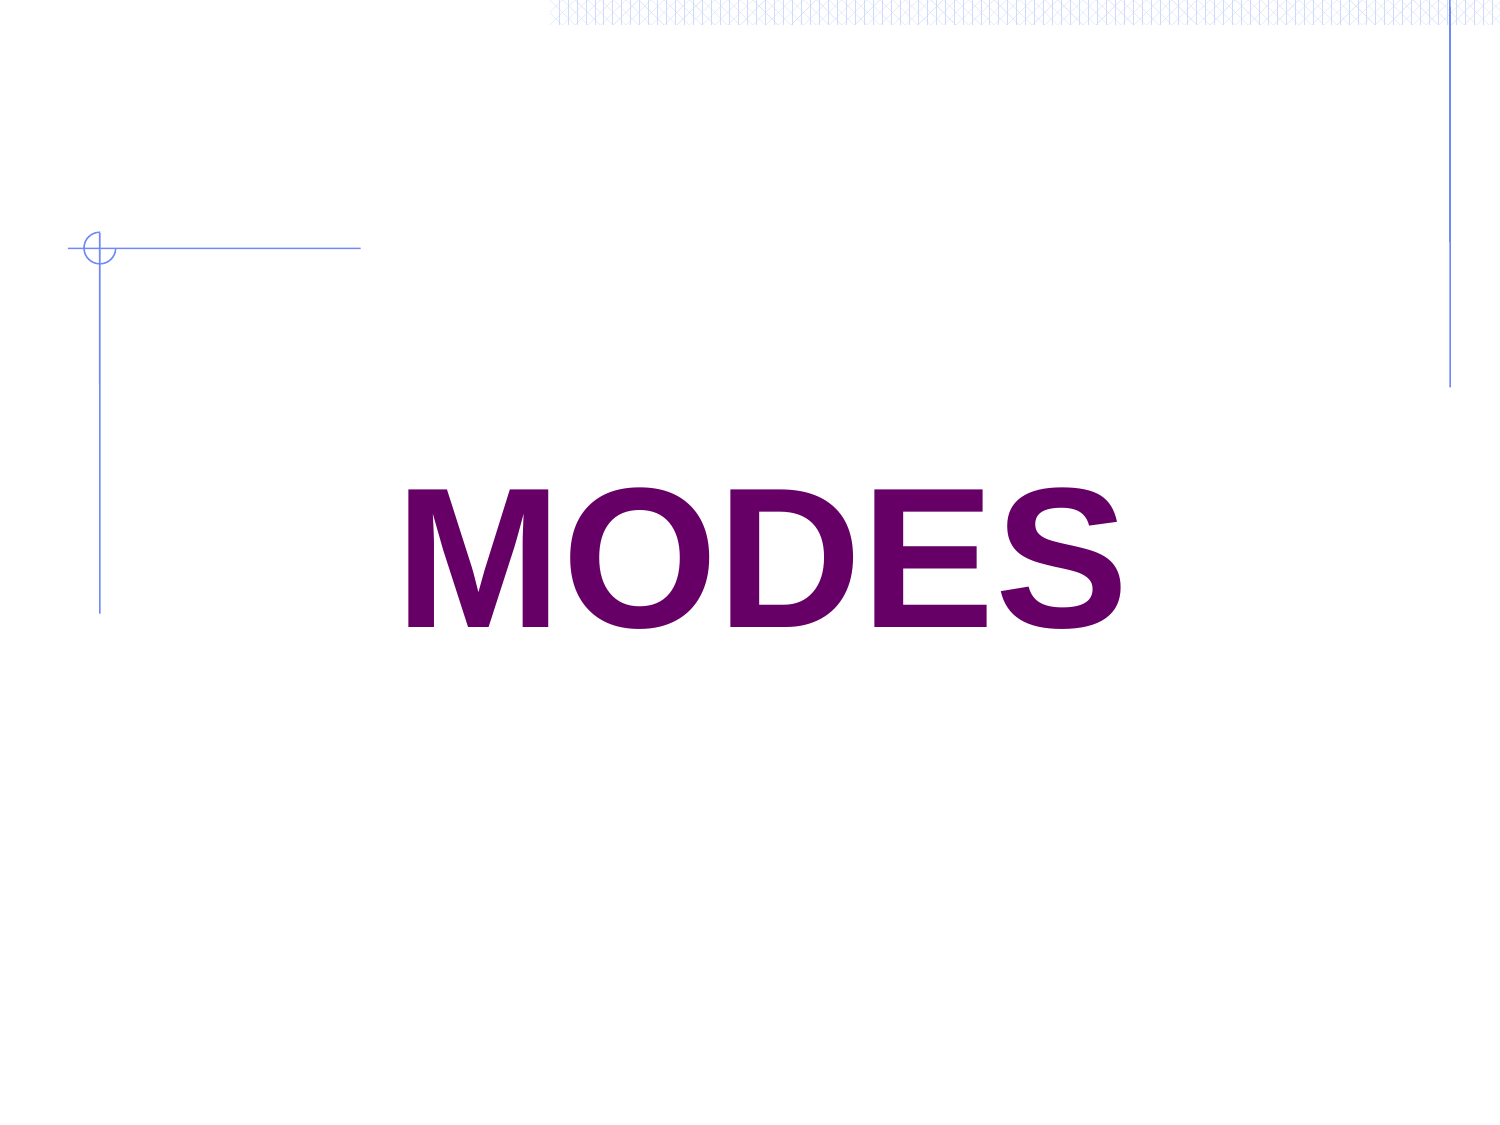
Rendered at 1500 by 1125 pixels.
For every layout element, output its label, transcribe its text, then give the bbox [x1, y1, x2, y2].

title MODES [125, 487, 1400, 675]
